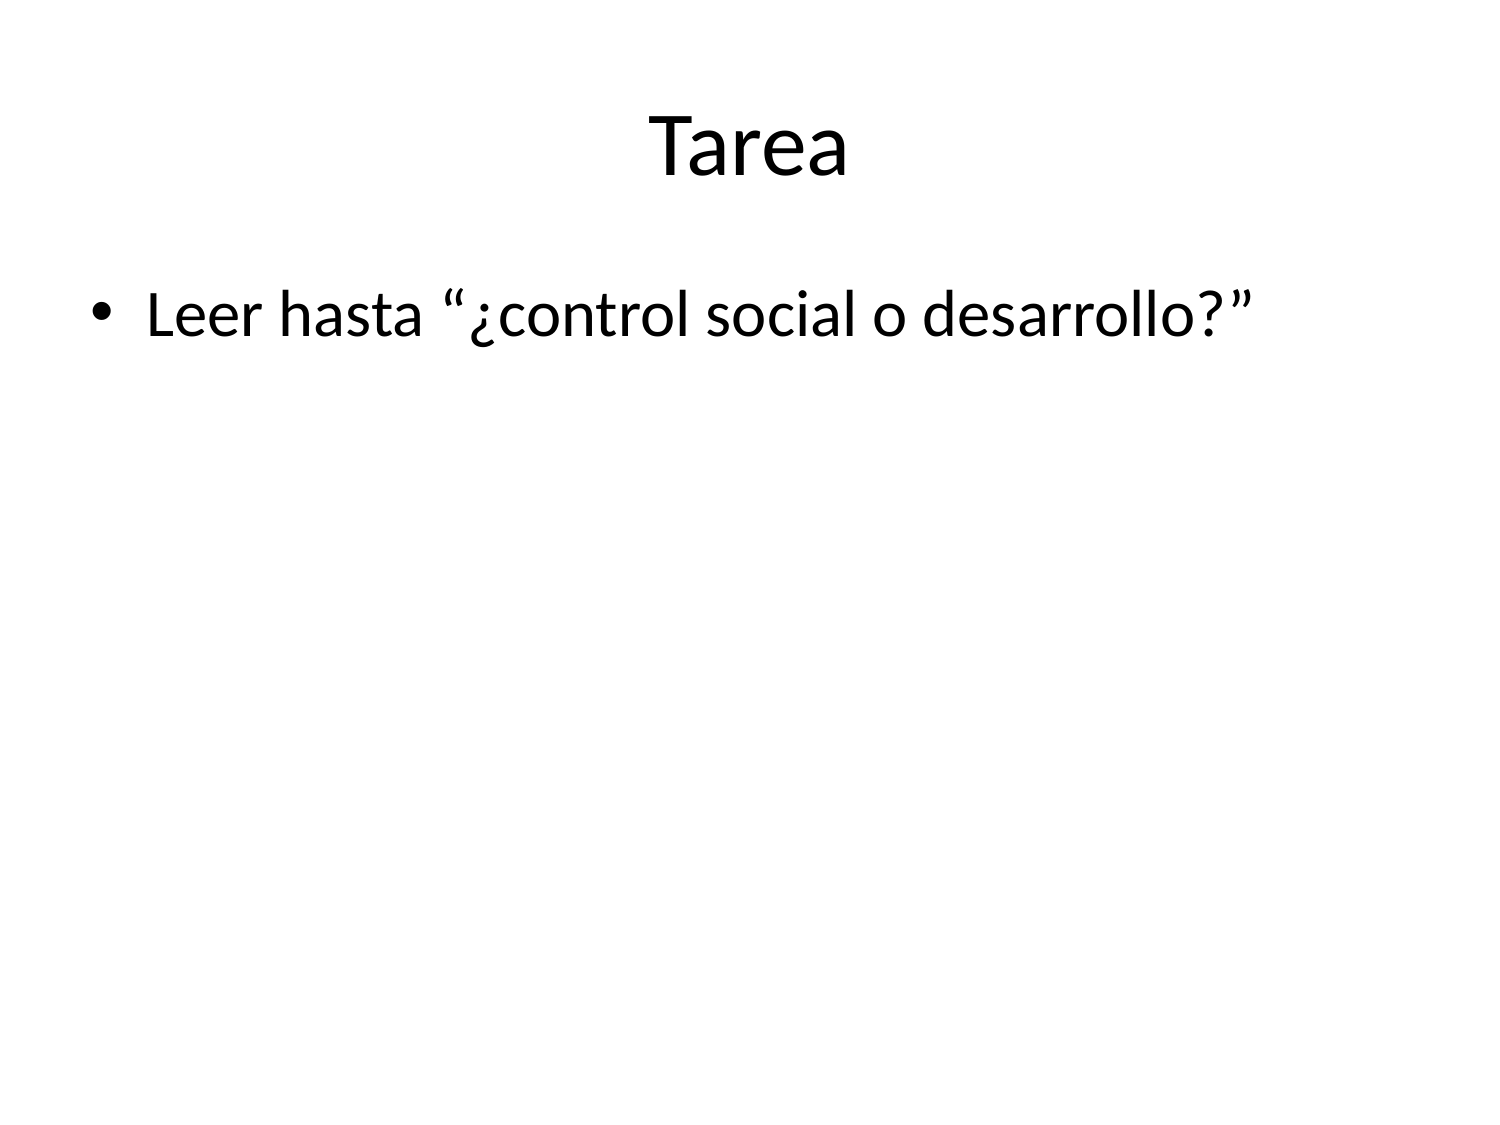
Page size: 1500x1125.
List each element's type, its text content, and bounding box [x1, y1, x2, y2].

title Tarea [75, 45, 1425, 233]
list Leer hasta “¿control social o desarrollo?” [75, 262, 1425, 1005]
